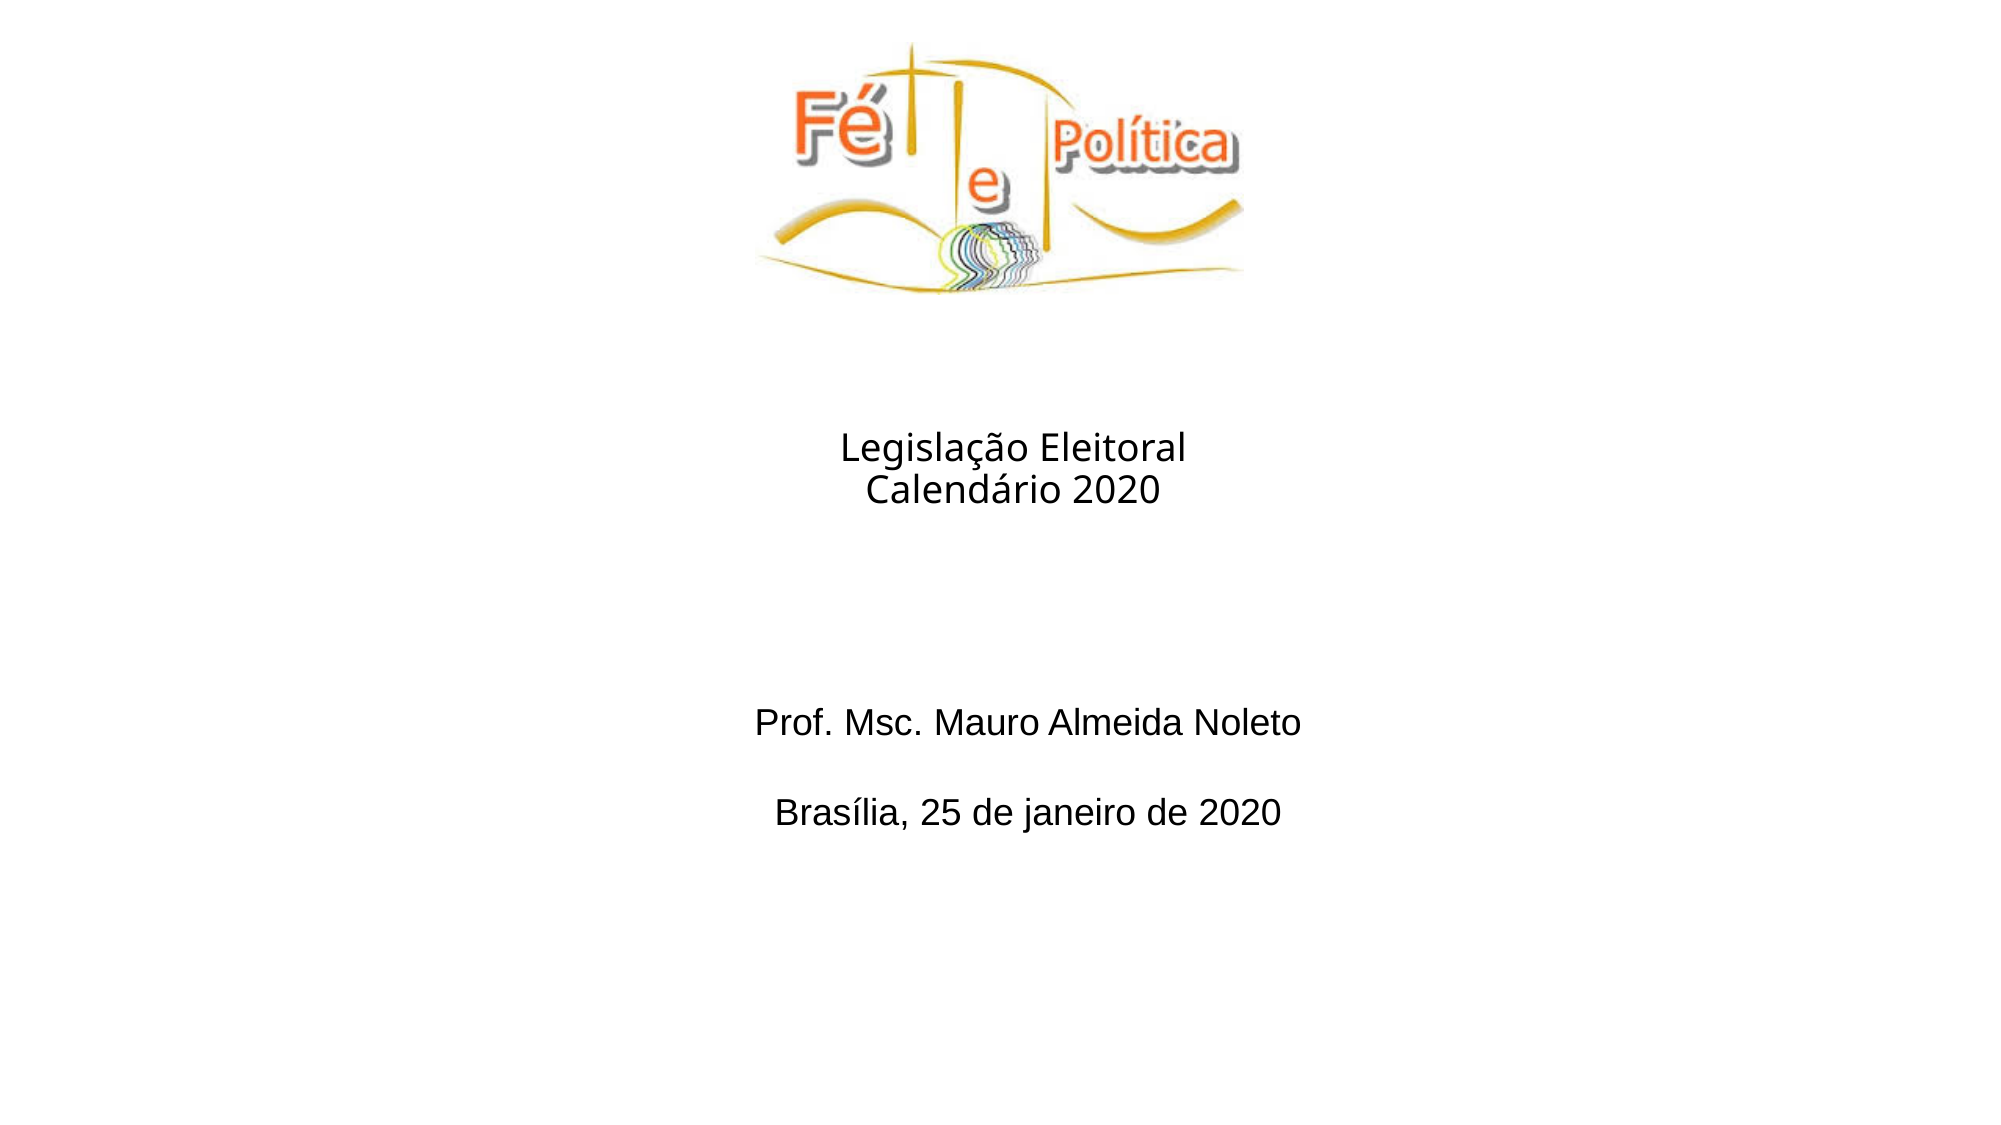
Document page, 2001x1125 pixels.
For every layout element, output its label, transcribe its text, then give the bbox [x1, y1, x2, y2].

title Legislação Eleitoral Calendário 2020 [338, 378, 1689, 567]
picture [397, 42, 1602, 295]
text_box Prof. Msc. Mauro Almeida Noleto Brasília, 25 de janeiro de 2020 [651, 691, 1405, 841]
